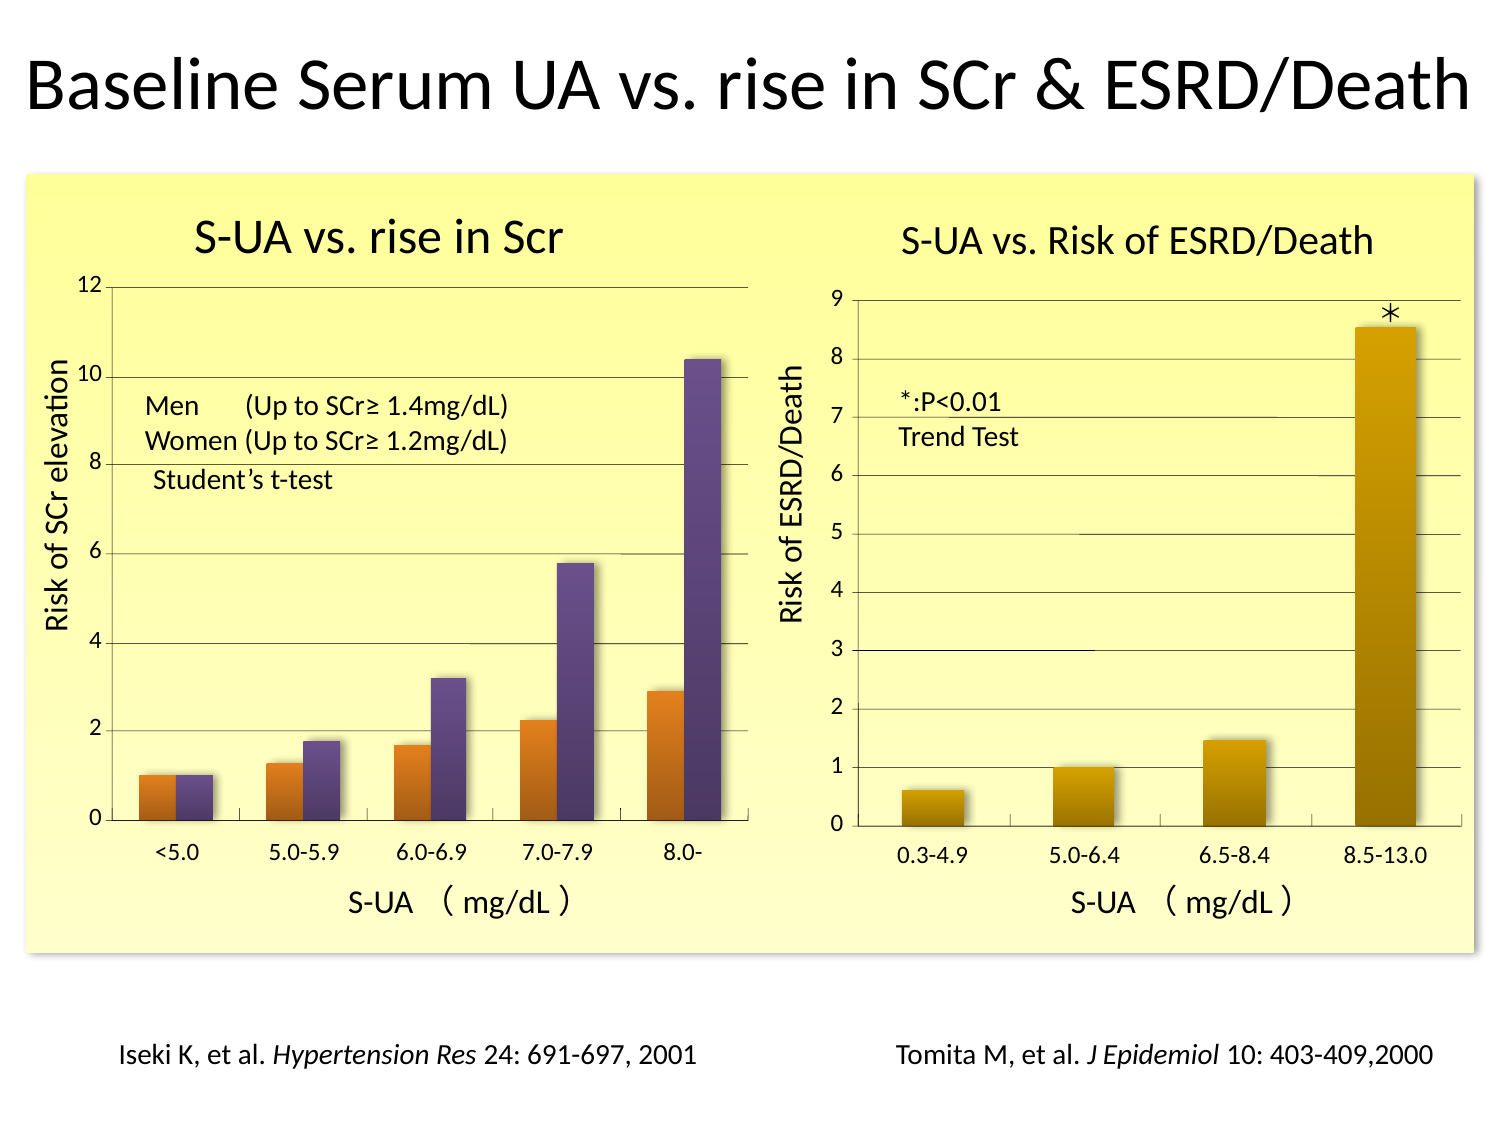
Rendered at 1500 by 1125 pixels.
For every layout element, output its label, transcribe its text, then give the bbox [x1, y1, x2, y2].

text_box S-UA（mg/dL） [1056, 890, 1329, 928]
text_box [76, 266, 1463, 881]
text_box Tomita M, et al. J Epidemiol 10: 403-409,2000 [880, 1028, 1449, 1078]
text_box S-UA vs. Risk of ESRD/Death [886, 205, 1390, 265]
text_box [26, 174, 1474, 953]
text_box Risk of SCr elevation [26, 340, 71, 647]
text_box Iseki K, et al. Hypertension Res 24: 691-697, 2001 [103, 1028, 713, 1078]
title Baseline Serum UA vs. rise in SCr & ESRD/Death [0, 14, 1500, 145]
text_box S-UA vs. rise in Scr [179, 196, 580, 265]
text_box S-UA（mg/dL） [333, 890, 621, 928]
